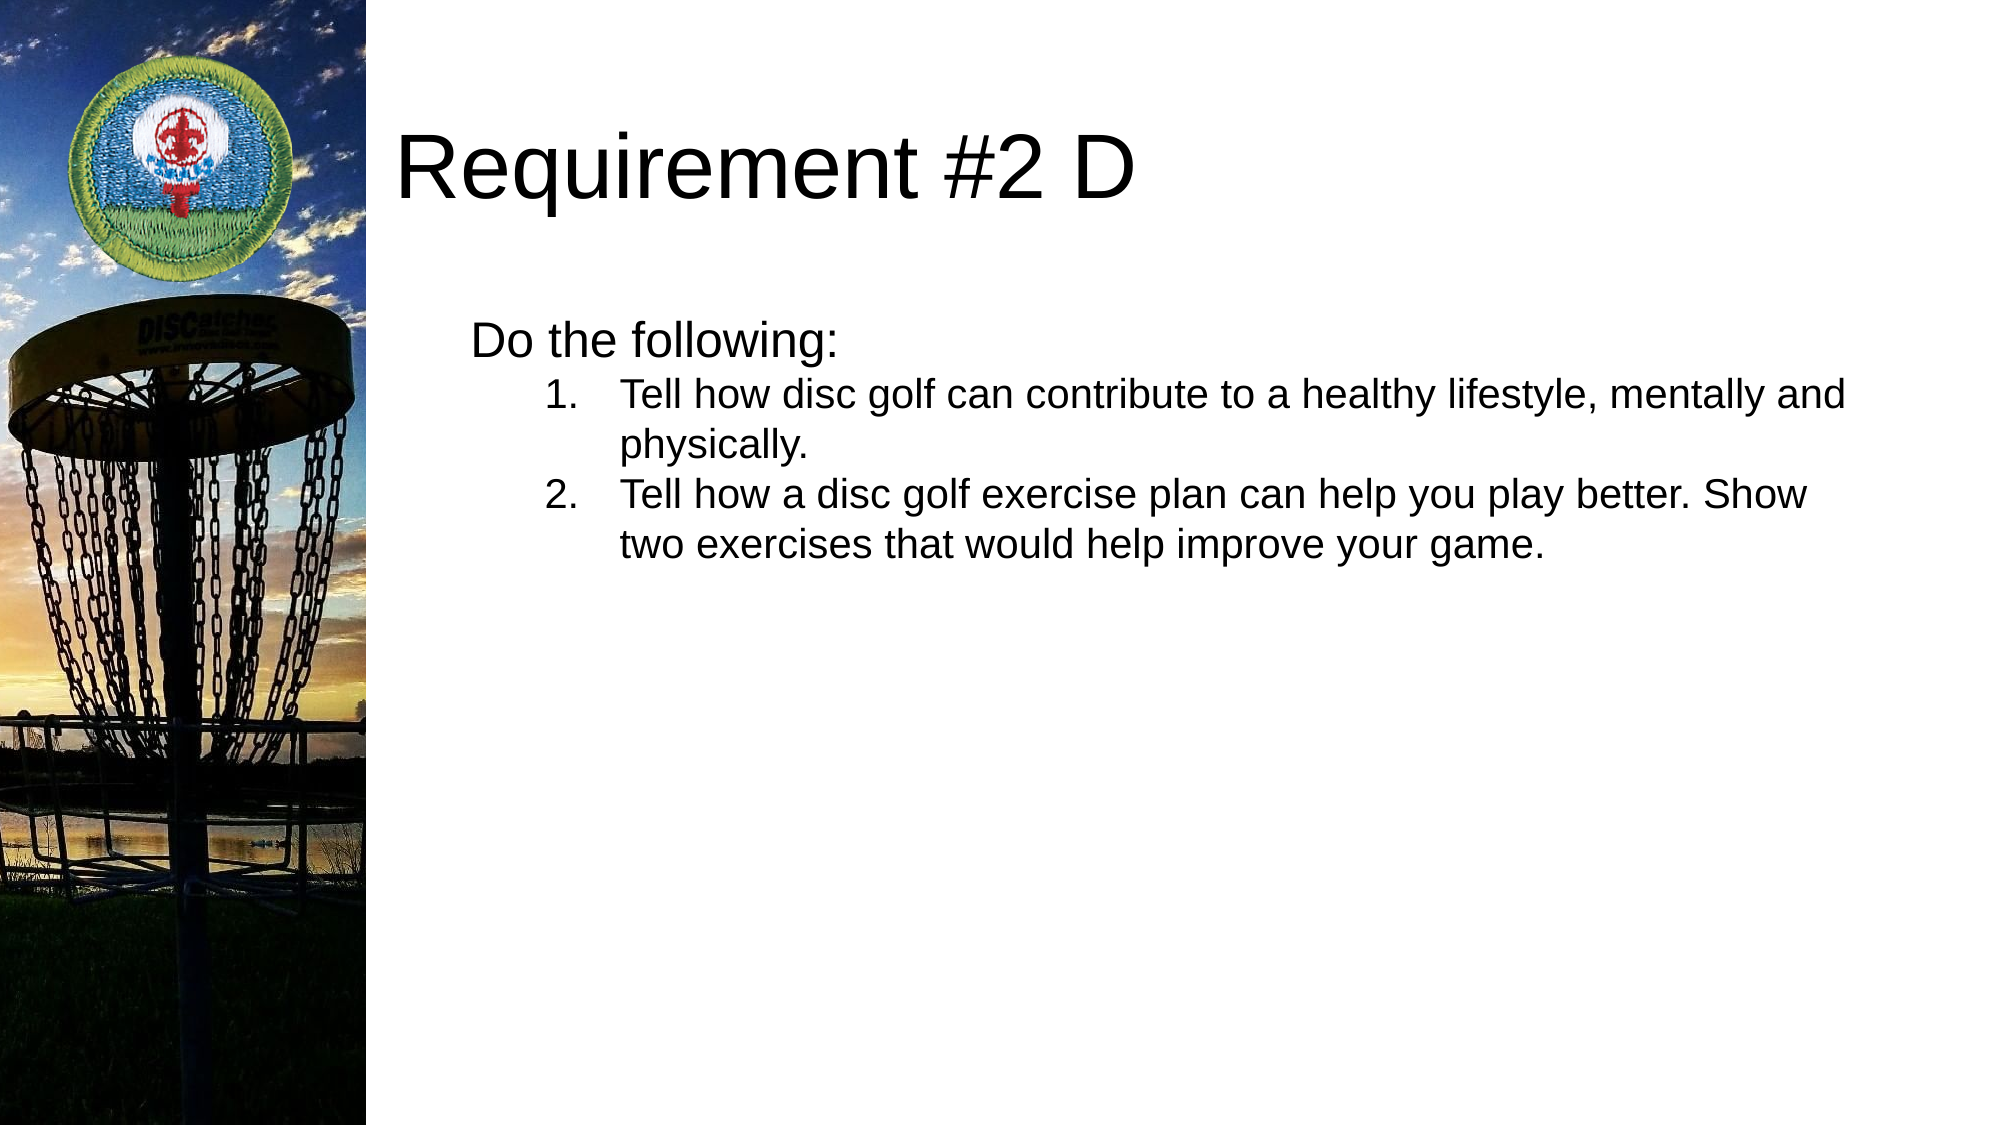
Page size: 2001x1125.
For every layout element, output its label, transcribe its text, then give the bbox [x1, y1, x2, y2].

list Do the following: Tell how disc golf can contribute to a healthy lifestyle, mentally and physically. Tell how a disc golf exercise plan can help you play better. Show two exercises that would help improve your game. [379, 299, 1863, 1014]
title Requirement #2 D [379, 59, 1863, 278]
picture [0, 0, 366, 1125]
